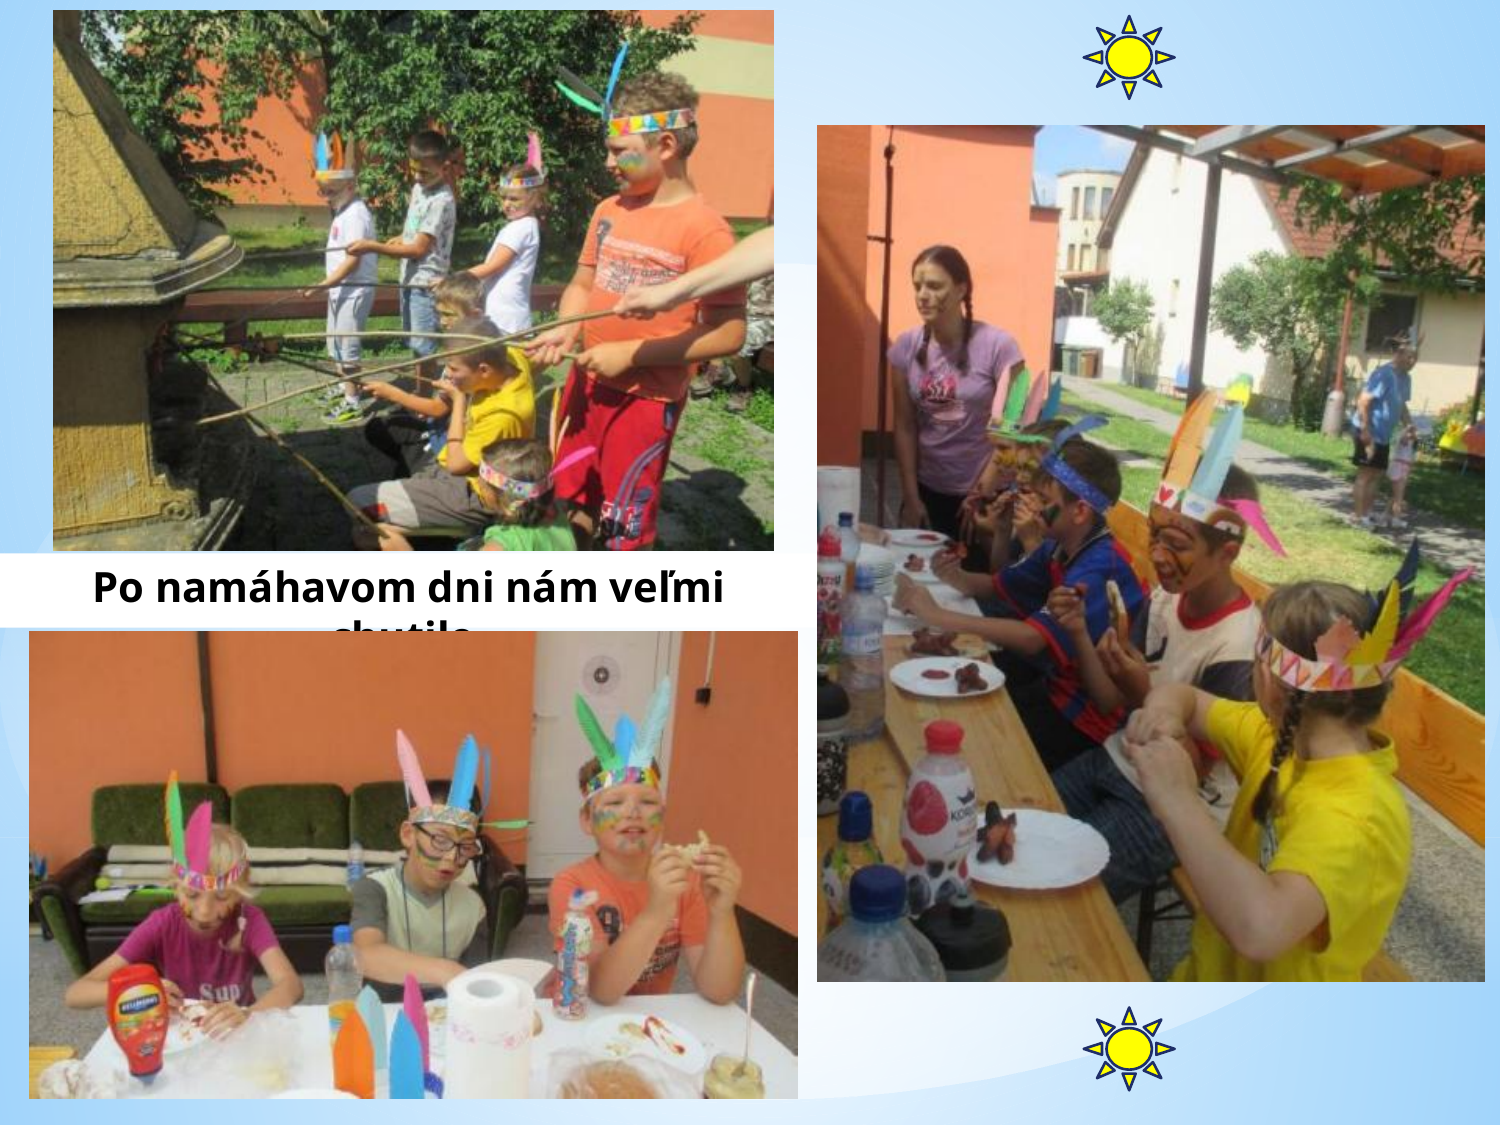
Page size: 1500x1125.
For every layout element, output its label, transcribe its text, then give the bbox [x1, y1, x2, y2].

text_box [1095, 26, 1163, 101]
text_box [1082, 1041, 1104, 1057]
text_box [1155, 1041, 1176, 1057]
text_box [1155, 50, 1176, 65]
text_box [1082, 50, 1104, 65]
picture [29, 631, 799, 1099]
text_box [1121, 1072, 1137, 1092]
text_box [1121, 14, 1137, 34]
picture [53, 10, 775, 551]
picture [817, 125, 1485, 982]
text_box [1095, 1006, 1163, 1080]
title Po namáhavom dni nám veľmi chutilo. [0, 553, 811, 628]
